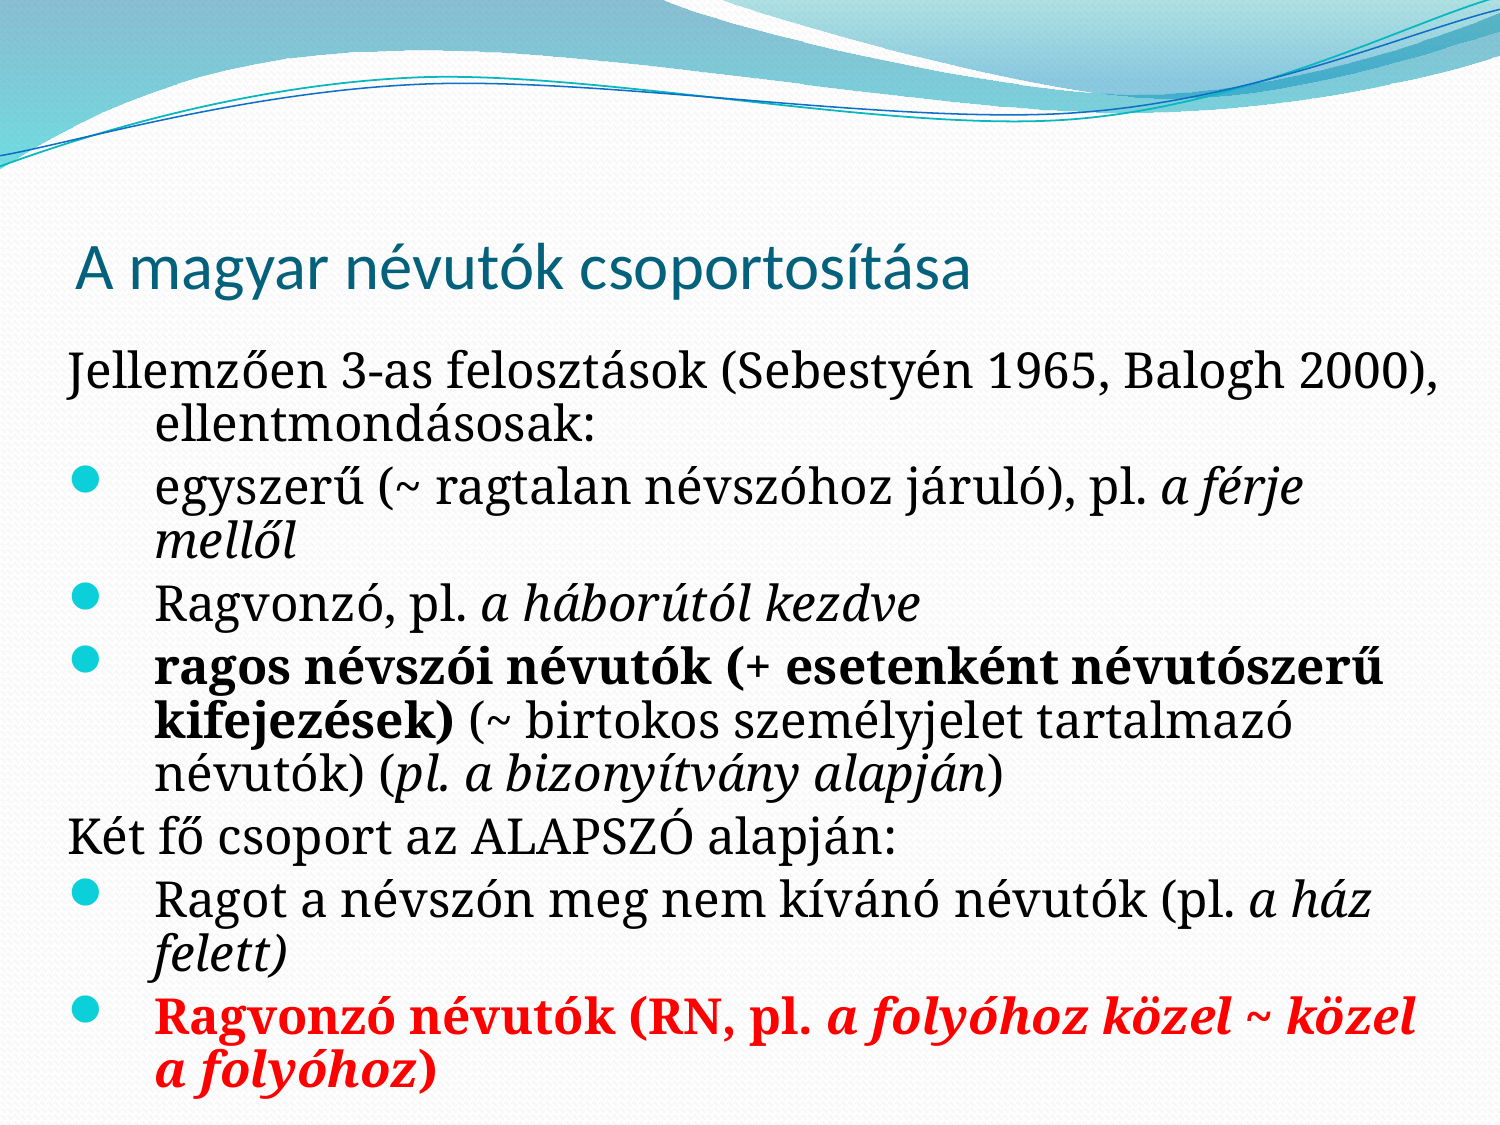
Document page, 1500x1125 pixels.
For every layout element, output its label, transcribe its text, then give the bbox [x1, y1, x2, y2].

list Jellemzően 3-as felosztások (Sebestyén 1965, Balogh 2000), ellentmondásosak: egyszerű (~ ragtalan névszóhoz járuló), pl. a férje mellől Ragvonzó, pl. a háborútól kezdve ragos névszói névutók (+ esetenként névutószerű kifejezések) (~ birtokos személyjelet tartalmazó névutók) (pl. a bizonyítvány alapján) Két fő csoport az ALAPSZÓ alapján: Ragot a névszón meg nem kívánó névutók (pl. a ház felett) Ragvonzó névutók (RN, pl. a folyóhoz közel ~ közel a folyóhoz) [53, 338, 1459, 1106]
title A magyar névutók csoportosítása [75, 115, 1425, 303]
